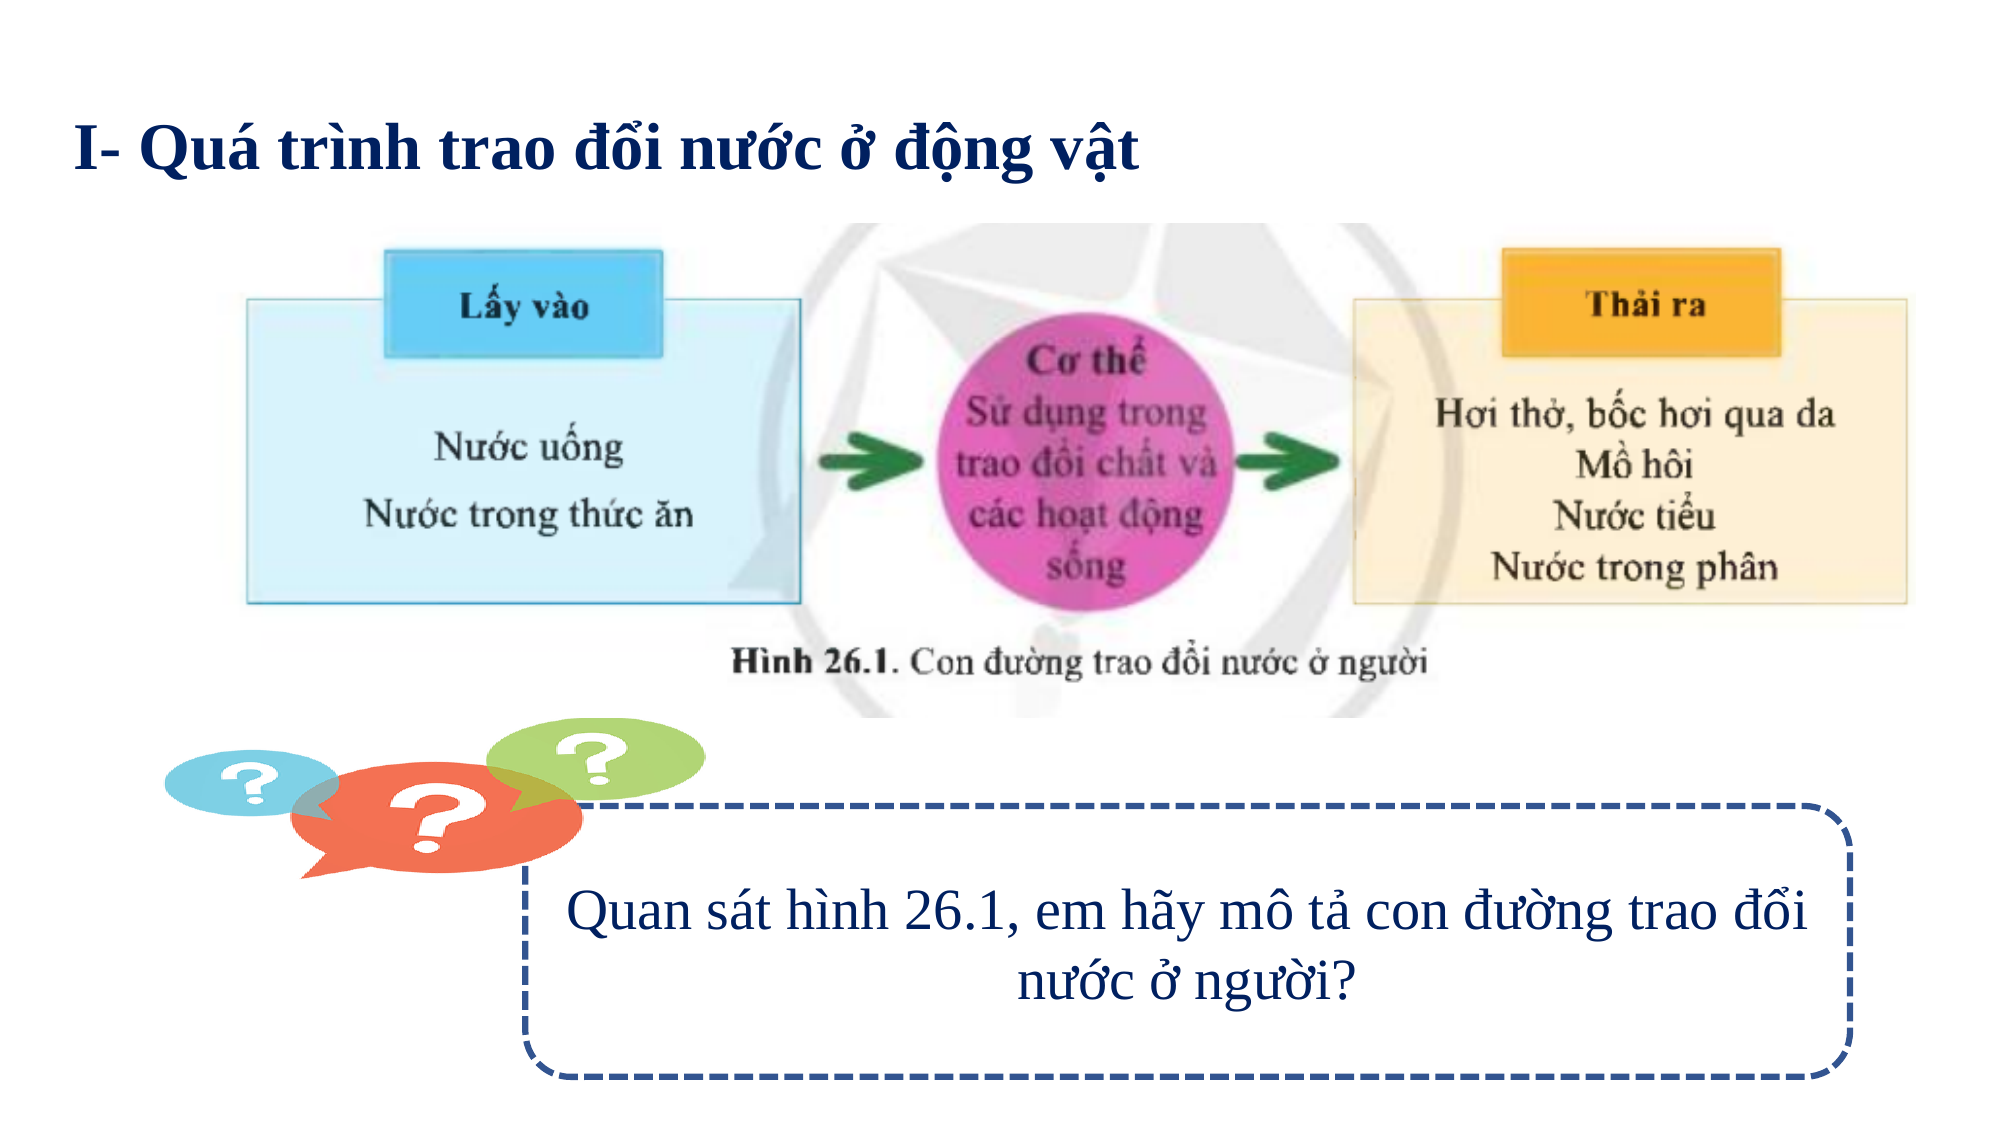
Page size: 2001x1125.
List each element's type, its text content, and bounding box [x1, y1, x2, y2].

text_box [144, 711, 1850, 1077]
text_box I- Quá trình trao đổi nước ở động vật [58, 55, 1670, 191]
picture [165, 223, 1916, 718]
